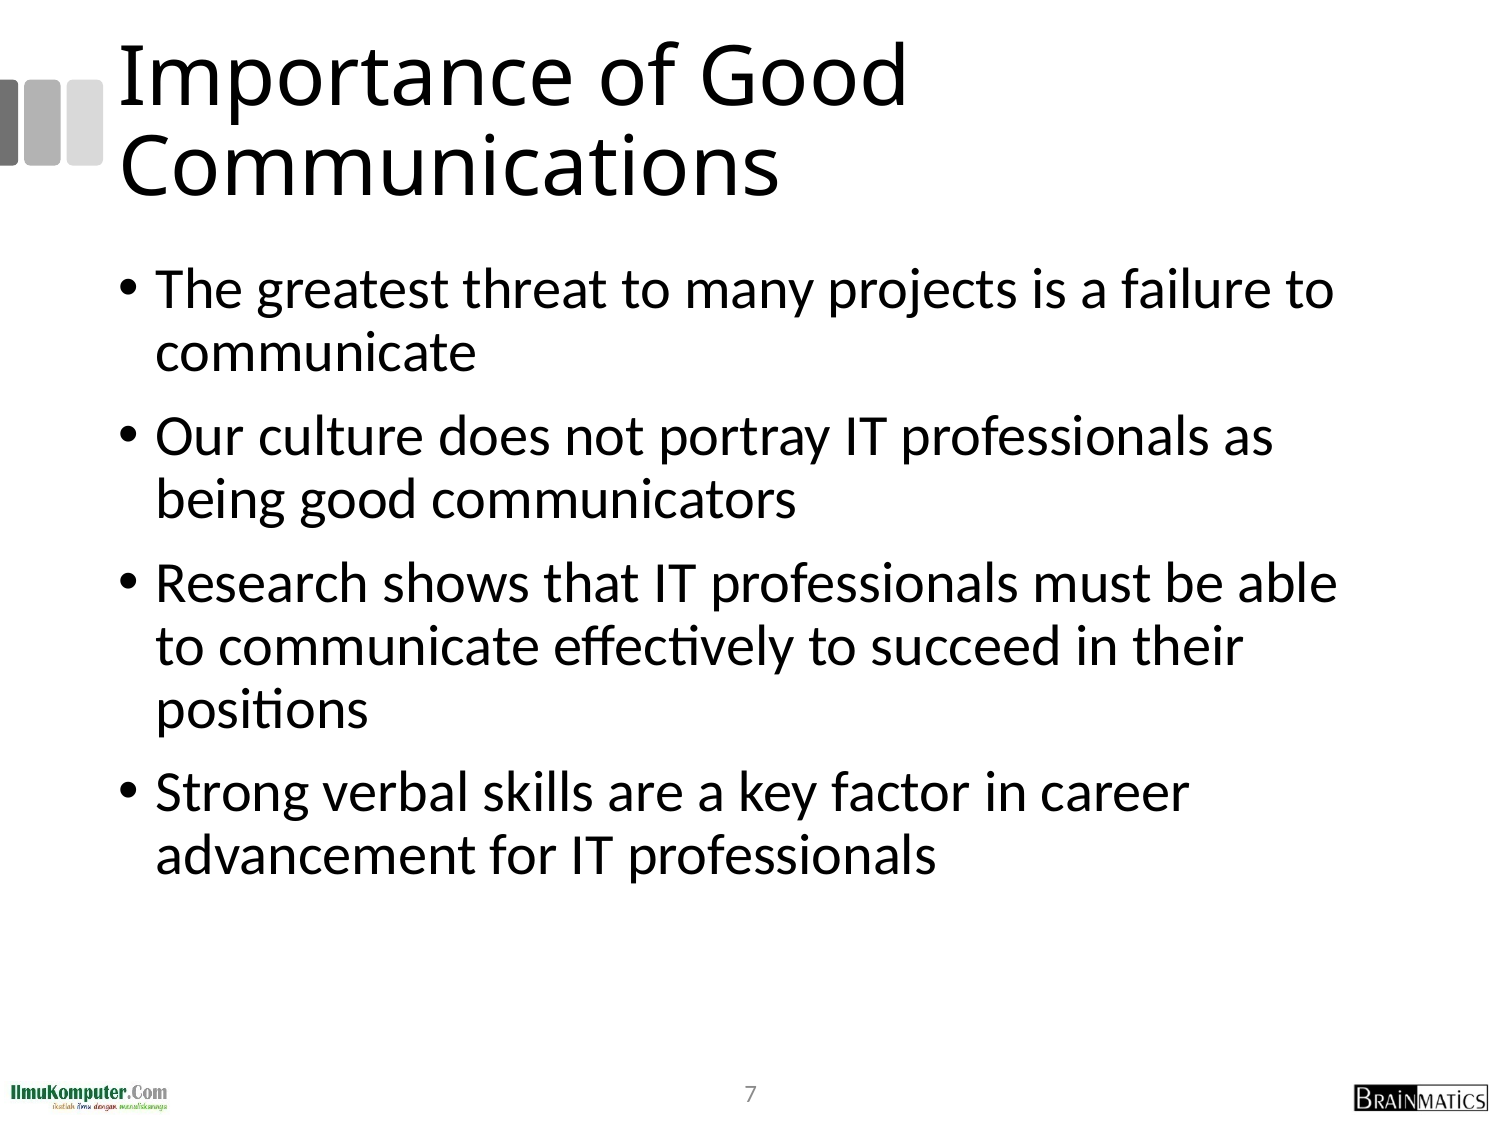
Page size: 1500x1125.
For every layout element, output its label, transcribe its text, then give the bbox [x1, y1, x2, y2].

picture [4, 1081, 173, 1115]
list The greatest threat to many projects is a failure to communicate Our culture does not portray IT professionals as being good communicators Research shows that IT professionals must be able to communicate effectively to succeed in their positions Strong verbal skills are a key factor in career advancement for IT professionals [103, 250, 1397, 1013]
slide_number 7 [582, 1062, 920, 1123]
title Importance of Good Communications [103, 24, 1397, 222]
picture [1351, 1081, 1491, 1115]
